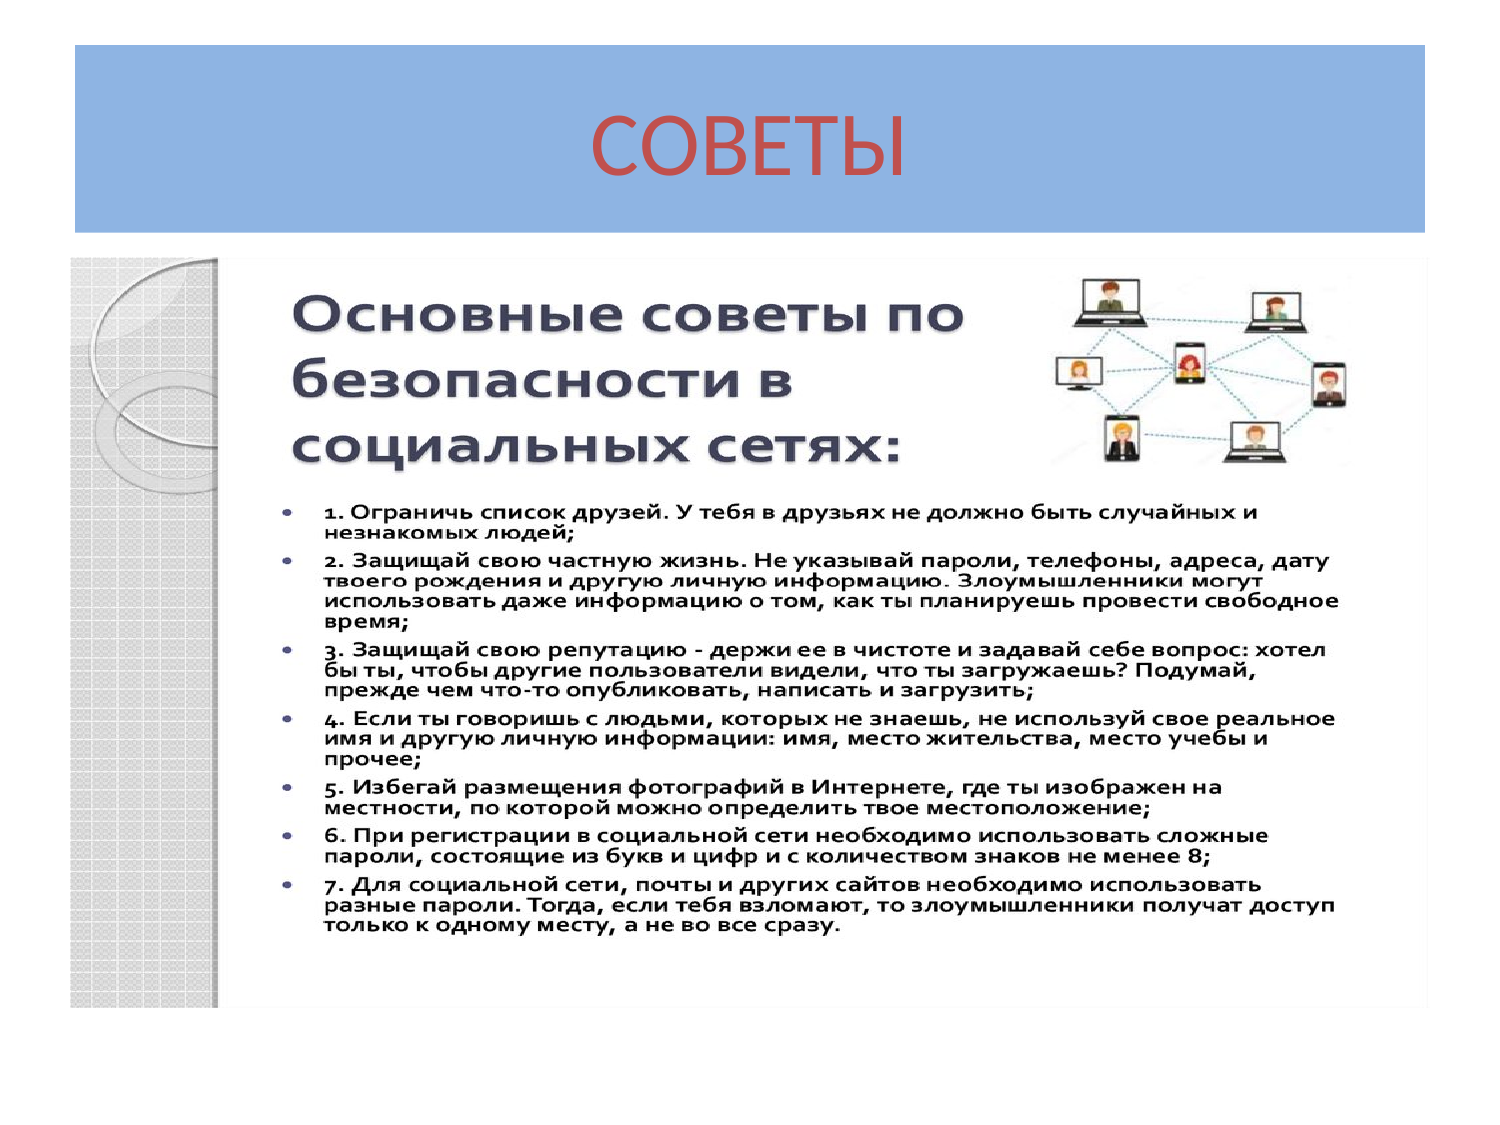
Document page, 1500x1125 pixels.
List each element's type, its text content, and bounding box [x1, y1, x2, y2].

picture [70, 257, 1430, 1008]
title СОВЕТЫ [75, 45, 1425, 233]
